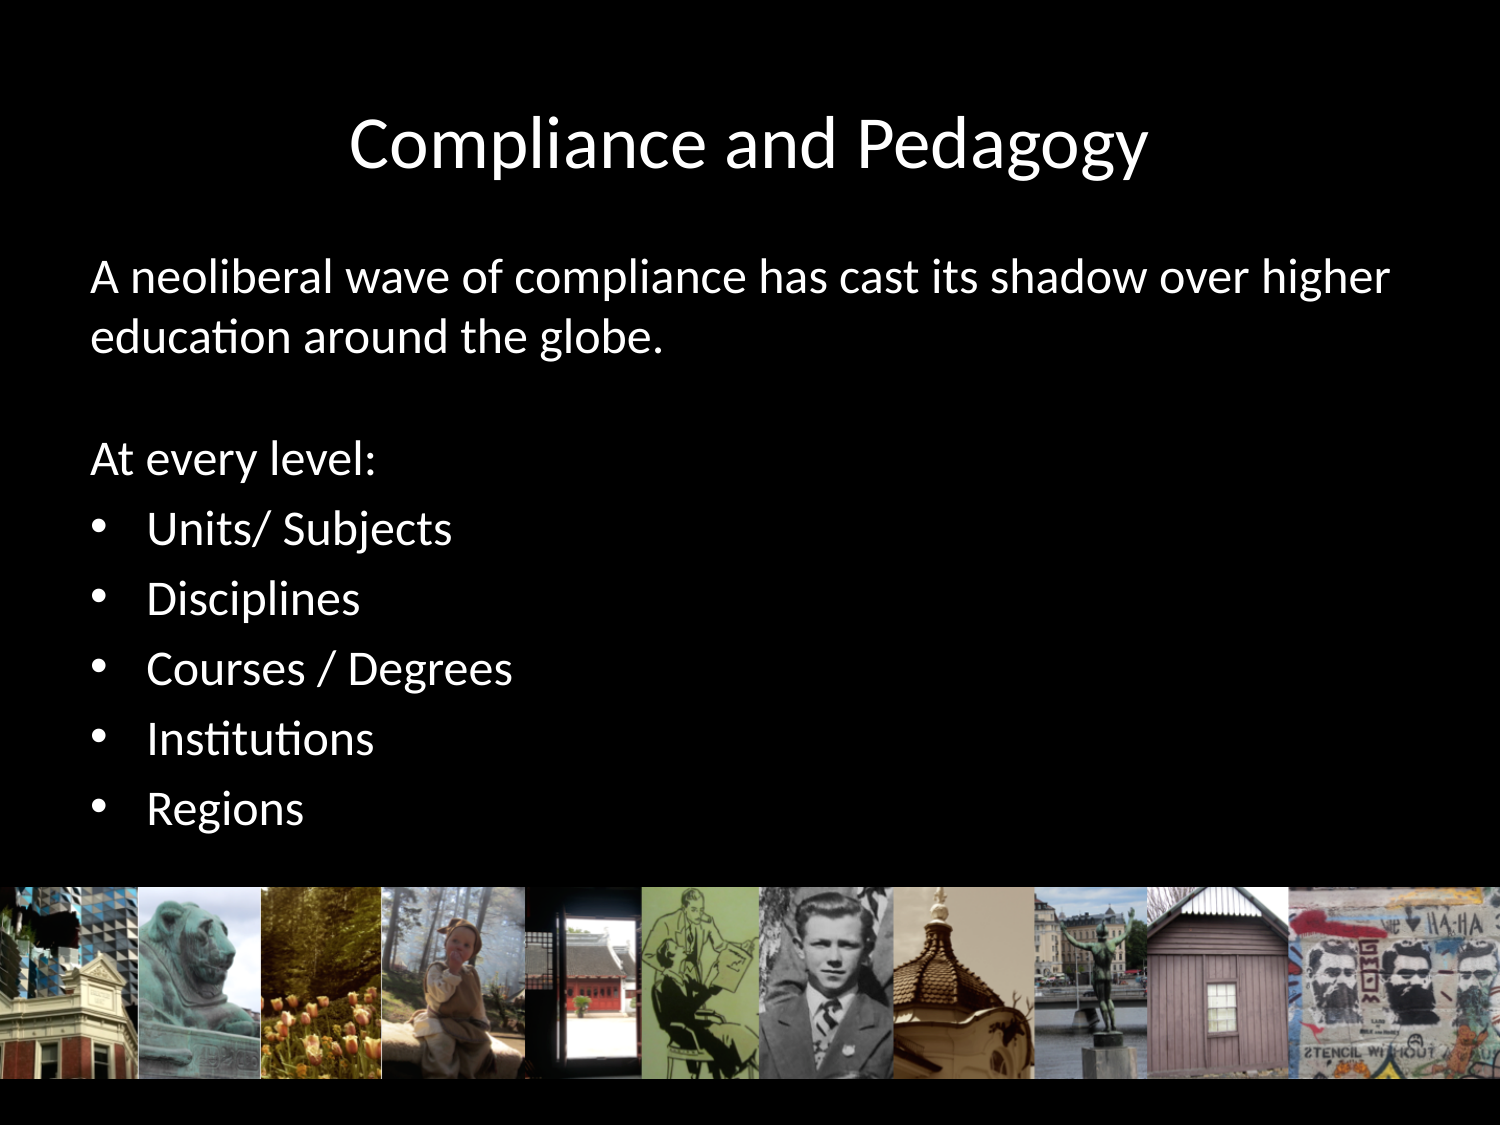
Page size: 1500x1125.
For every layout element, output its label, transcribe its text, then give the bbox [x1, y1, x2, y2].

list A neoliberal wave of compliance has cast its shadow over higher education around the globe. At every level: Units/ Subjects Disciplines Courses / Degrees Institutions Regions [75, 235, 1425, 885]
picture [0, 887, 1500, 1079]
title Compliance and Pedagogy [75, 45, 1425, 233]
